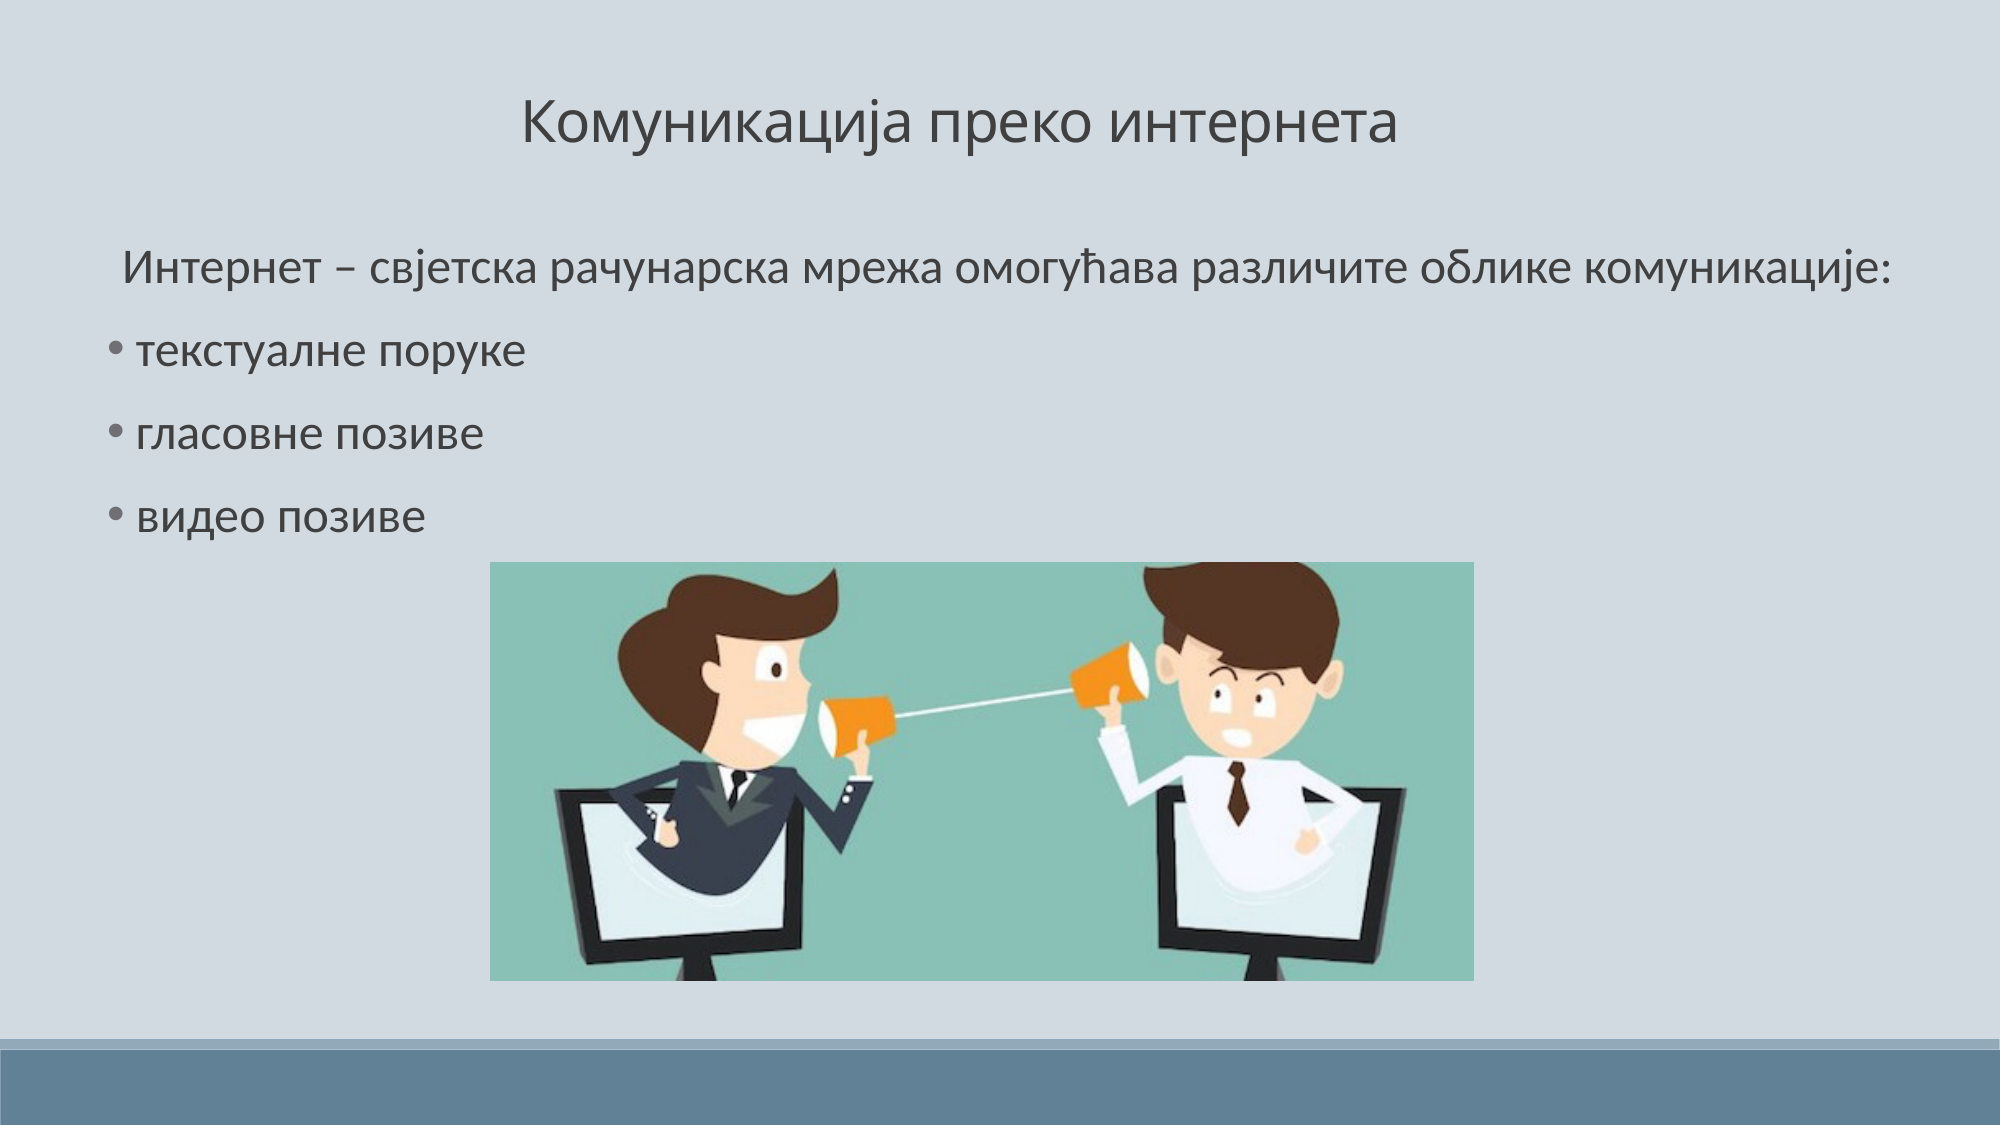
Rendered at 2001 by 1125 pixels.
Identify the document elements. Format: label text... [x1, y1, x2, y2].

list Интернет – свјетска рачунарска мрежа омогућава различите облике комуникације: текстуалне поруке гласовнe позивe видео позивe [107, 232, 1902, 893]
picture [489, 561, 1475, 982]
title Комуникација преко интернета [505, 36, 1495, 163]
